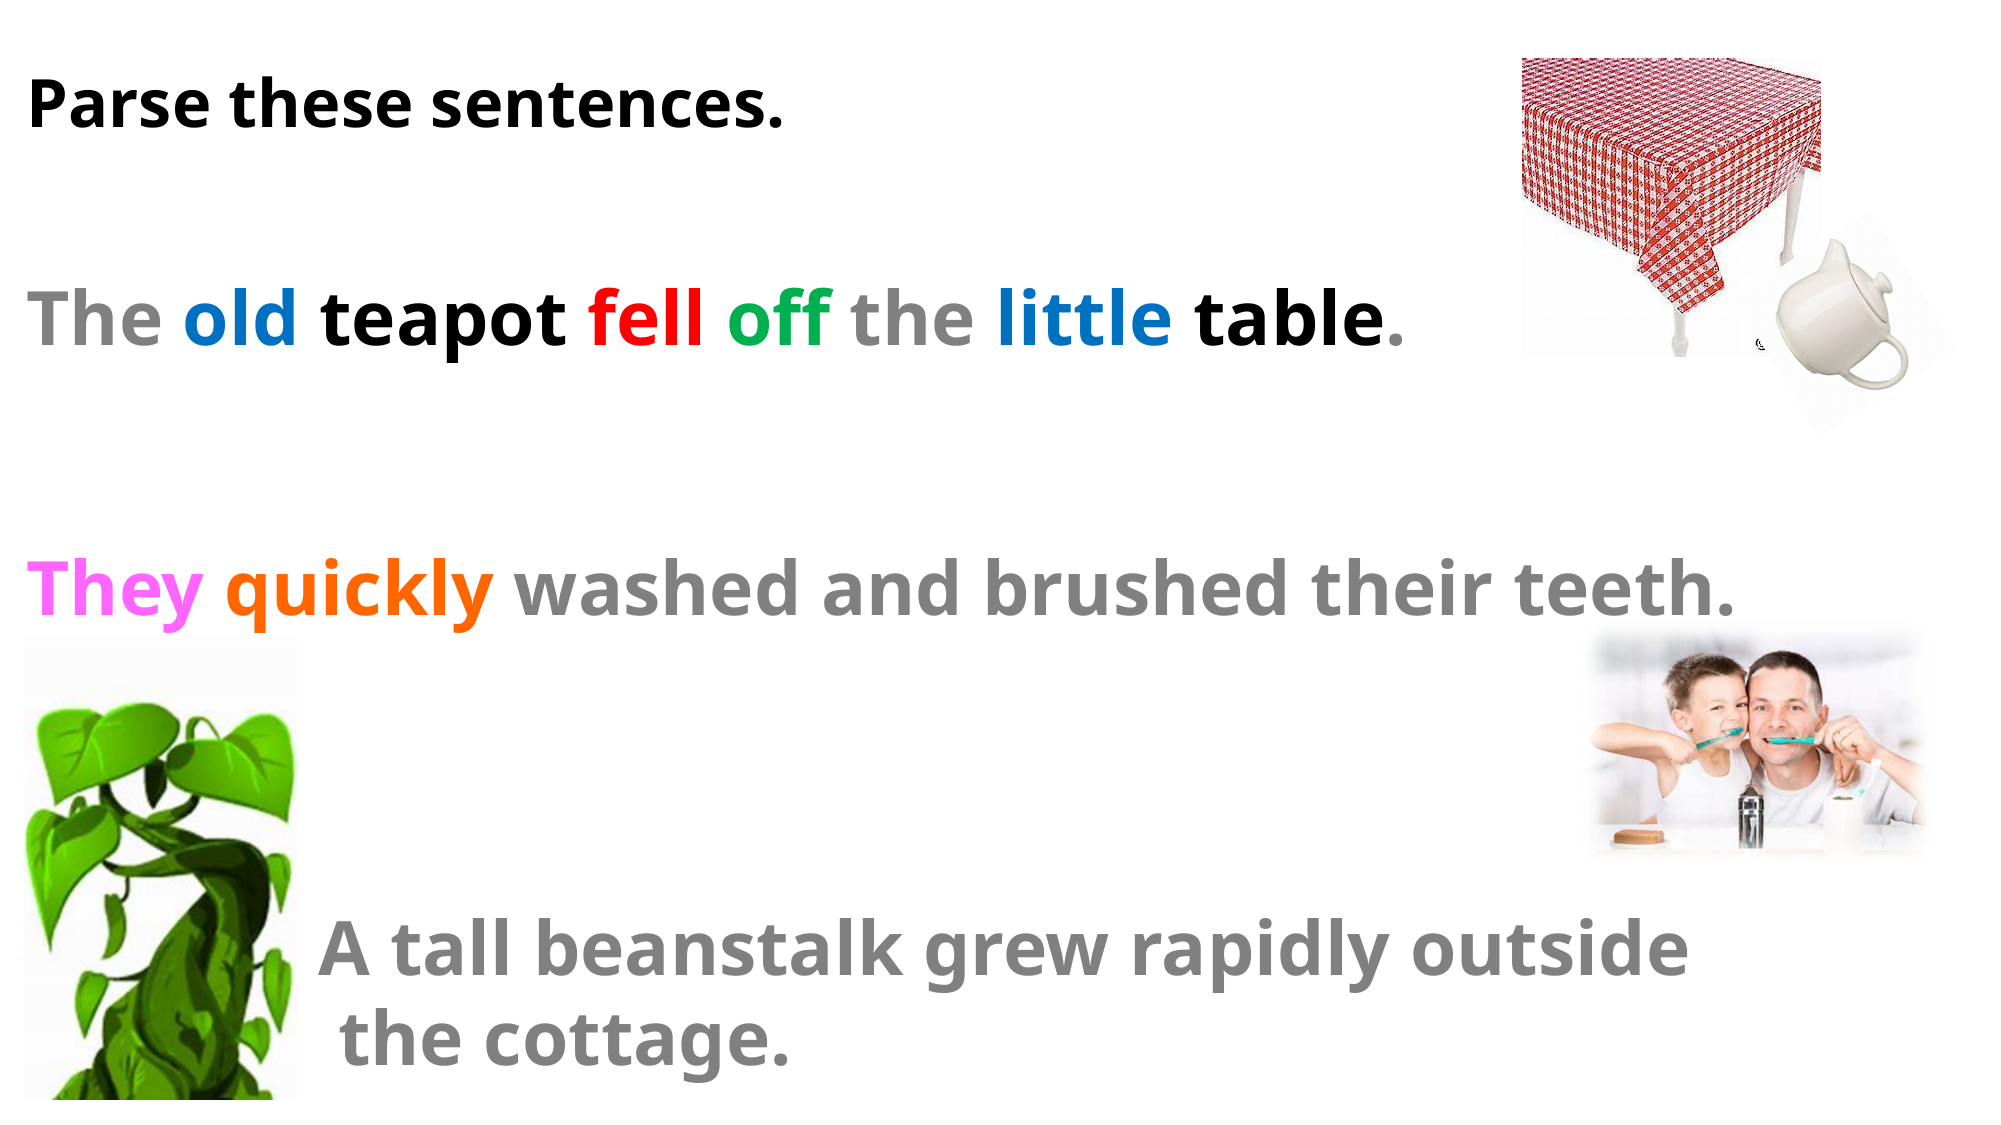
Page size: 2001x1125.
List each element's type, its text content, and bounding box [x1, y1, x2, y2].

picture [1522, 58, 1956, 435]
picture [24, 635, 297, 1100]
picture [1581, 620, 1932, 865]
text_box Parse these sentences. The old teapot fell off the little table. They quickly washed and brushed their teeth. A tall beanstalk grew rapidly outside the cottage. [11, 53, 1959, 1088]
